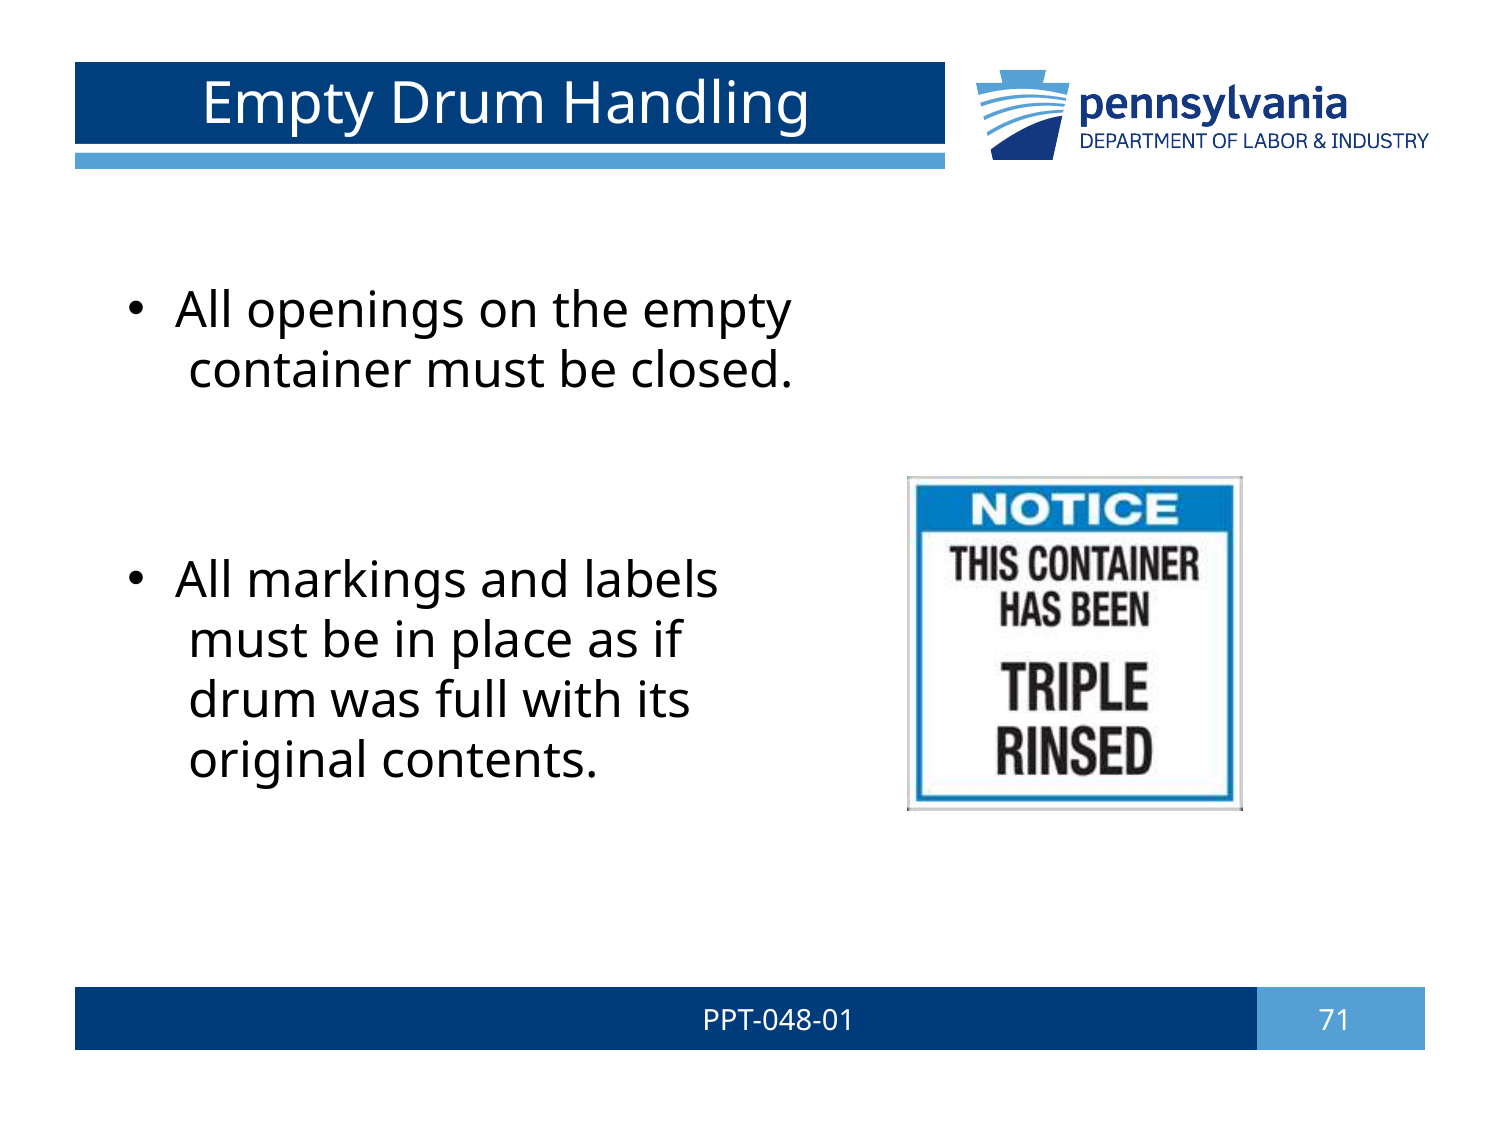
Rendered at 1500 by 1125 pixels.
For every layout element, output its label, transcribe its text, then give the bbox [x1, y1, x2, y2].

picture [907, 476, 1243, 812]
picture [74, 62, 1430, 170]
text_box All openings on the empty container must be closed. All markings and labels must be in place as if drum was full with its original contents. [112, 200, 863, 913]
picture [74, 987, 1426, 1051]
